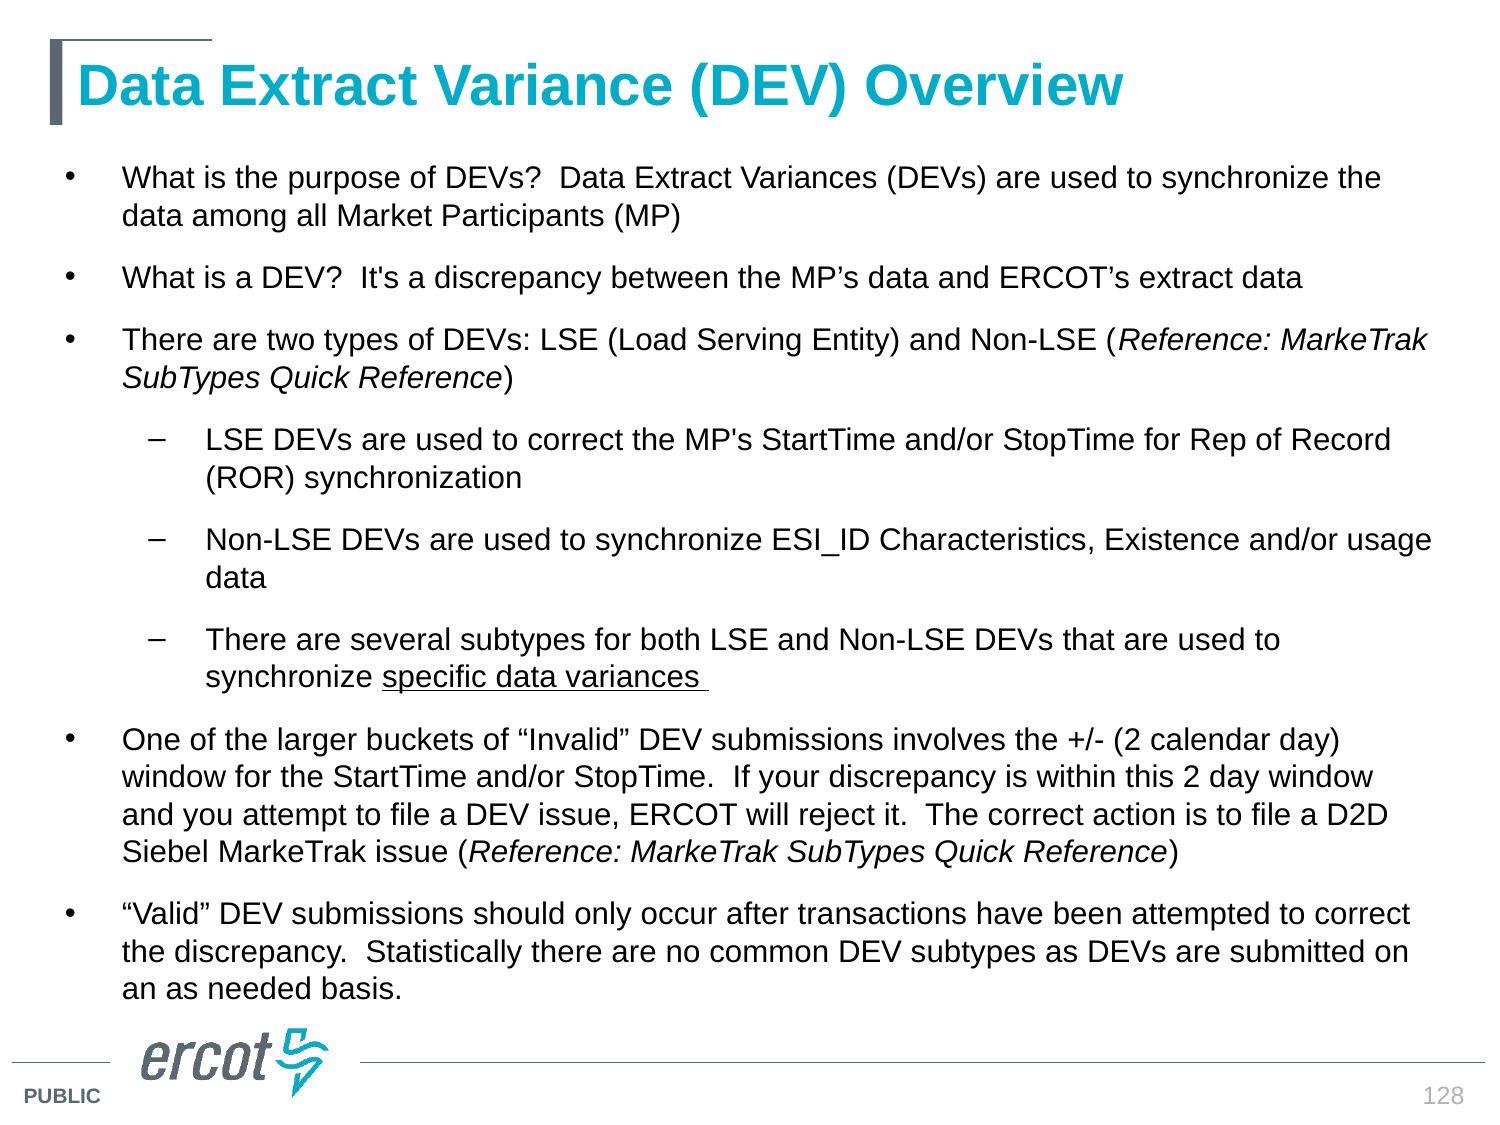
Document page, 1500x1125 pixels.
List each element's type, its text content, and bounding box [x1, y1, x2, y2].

title Data Extract Variance (DEV) Overview [62, 39, 1450, 125]
picture [137, 1025, 332, 1100]
slide_number 128 [1400, 1076, 1488, 1113]
list What is the purpose of DEVs? Data Extract Variances (DEVs) are used to synchronize the data among all Market Participants (MP) What is a DEV? It's a discrepancy between the MP’s data and ERCOT’s extract data There are two types of DEVs: LSE (Load Serving Entity) and Non-LSE (Reference: MarkeTrak SubTypes Quick Reference) LSE DEVs are used to correct the MP's StartTime and/or StopTime for Rep of Record (ROR) synchronization Non-LSE DEVs are used to synchronize ESI_ID Characteristics, Existence and/or usage data There are several subtypes for both LSE and Non-LSE DEVs that are used to synchronize specific data variances One of the larger buckets of “Invalid” DEV submissions involves the +/- (2 calendar day) window for the StartTime and/or StopTime. If your discrepancy is within this 2 day window and you attempt to file a DEV issue, ERCOT will reject it. The correct action is to file a D2D Siebel MarkeTrak issue (Reference: MarkeTrak SubTypes Quick Reference) “Valid” DEV submissions should only occur after transactions have been attempted to correct the discrepancy. Statistically there are no common DEV subtypes as DEVs are submitted on an as needed basis. [50, 149, 1450, 1025]
